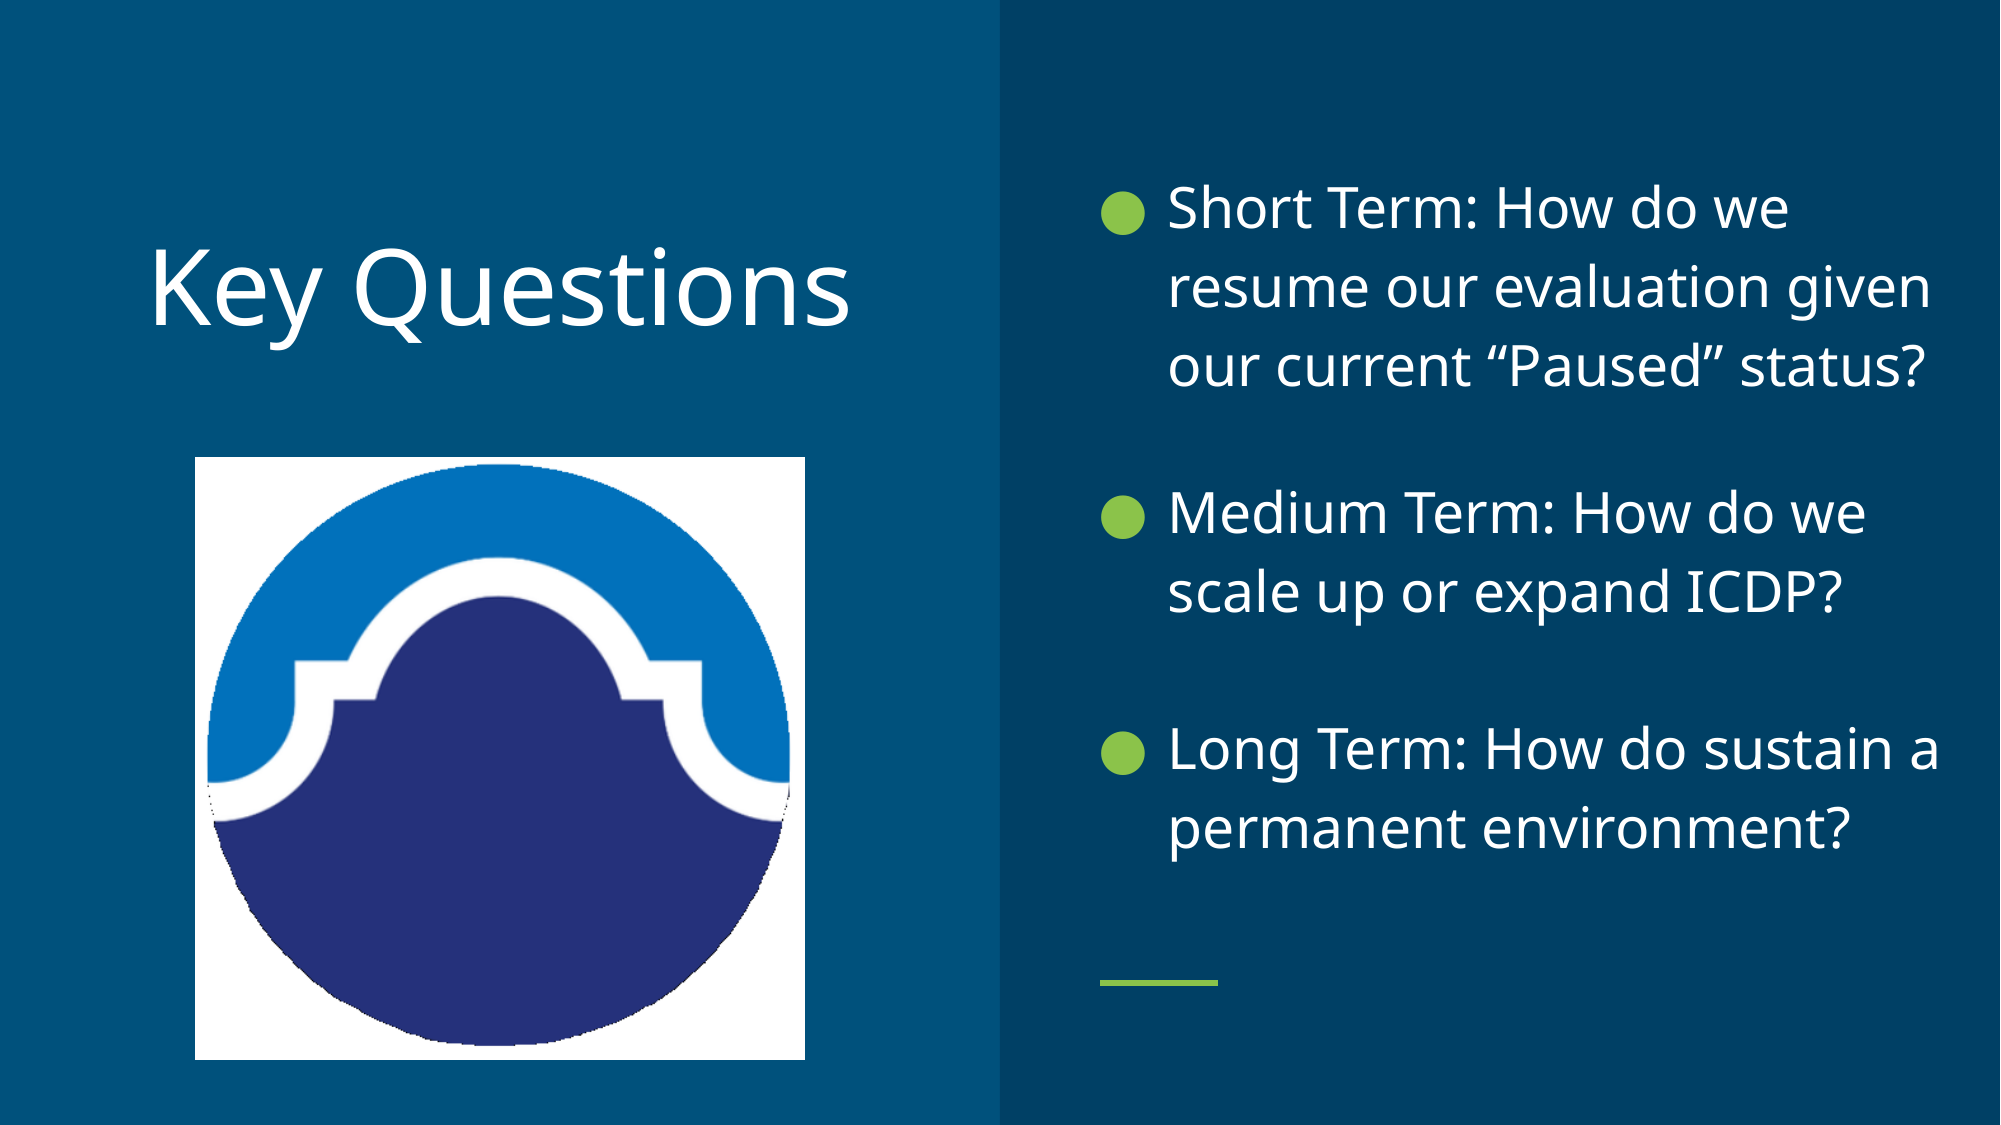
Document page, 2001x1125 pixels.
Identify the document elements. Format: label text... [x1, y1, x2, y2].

title Key Questions [0, 158, 1000, 367]
list Short Term: How do we resume our evaluation given our current “Paused” status? Medium Term: How do we scale up or expand ICDP? Long Term: How do sustain a permanent environment? [1050, 141, 2000, 981]
picture [196, 458, 804, 1059]
